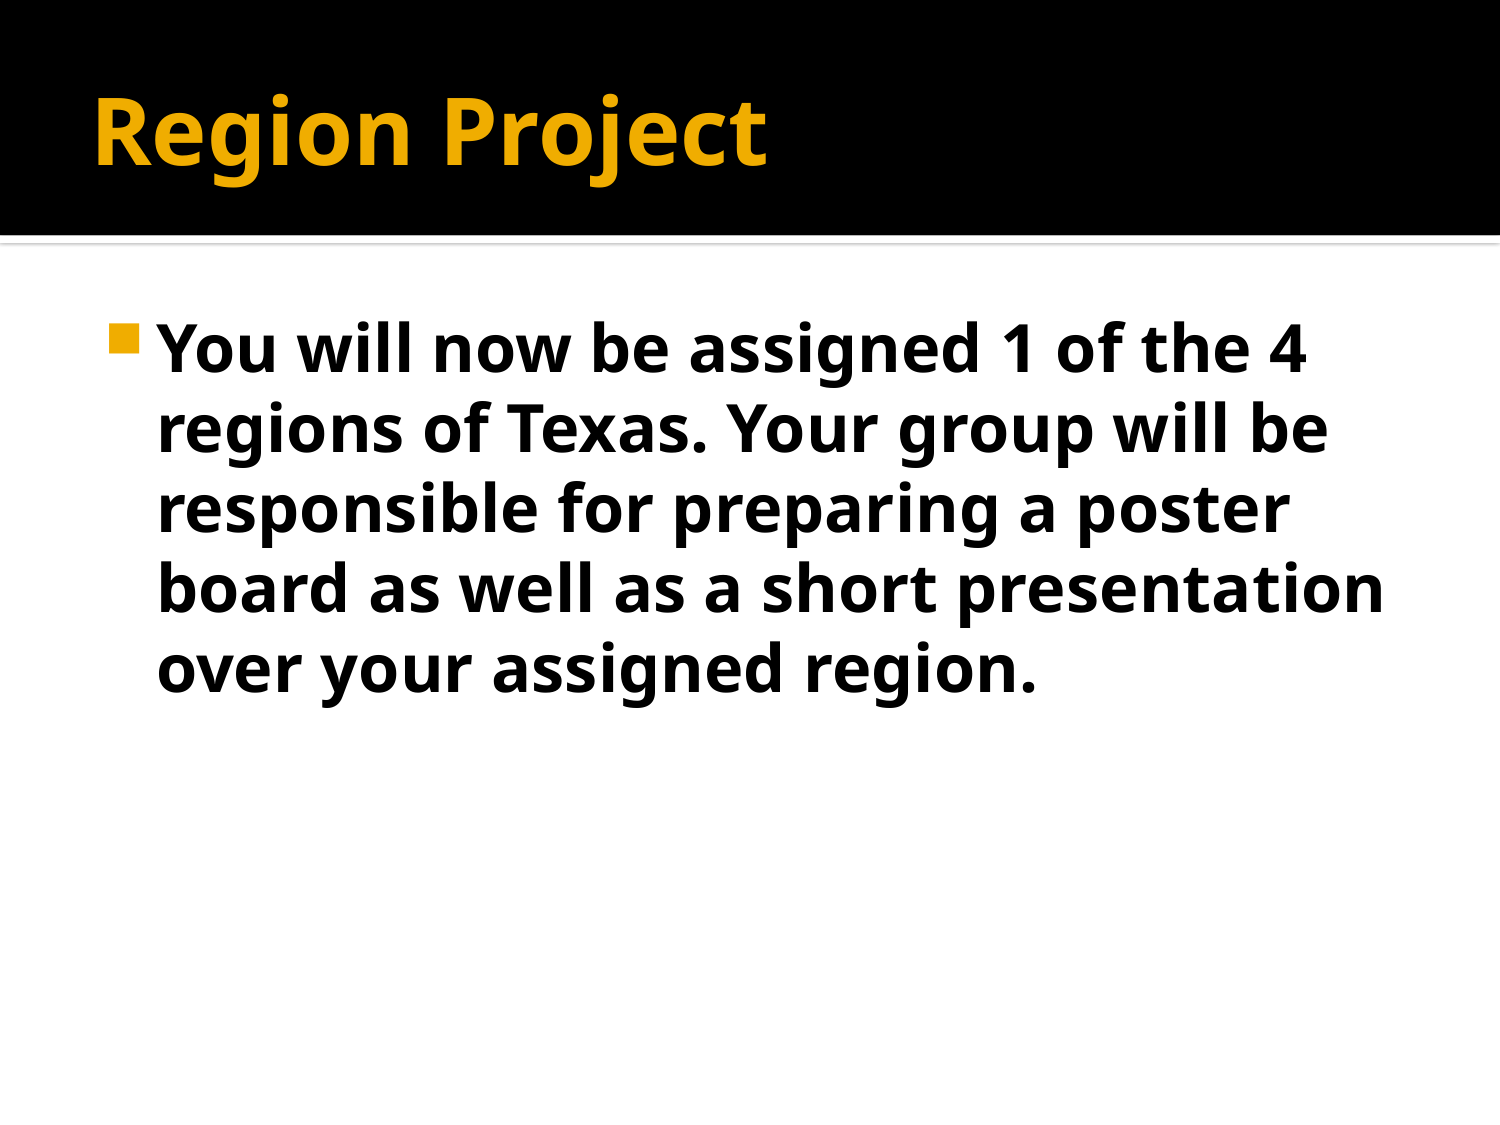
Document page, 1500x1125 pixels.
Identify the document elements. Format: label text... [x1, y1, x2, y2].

title Region Project [75, 25, 1425, 231]
list You will now be assigned 1 of the 4 regions of Texas. Your group will be responsible for preparing a poster board as well as a short presentation over your assigned region. [75, 291, 1425, 1050]
